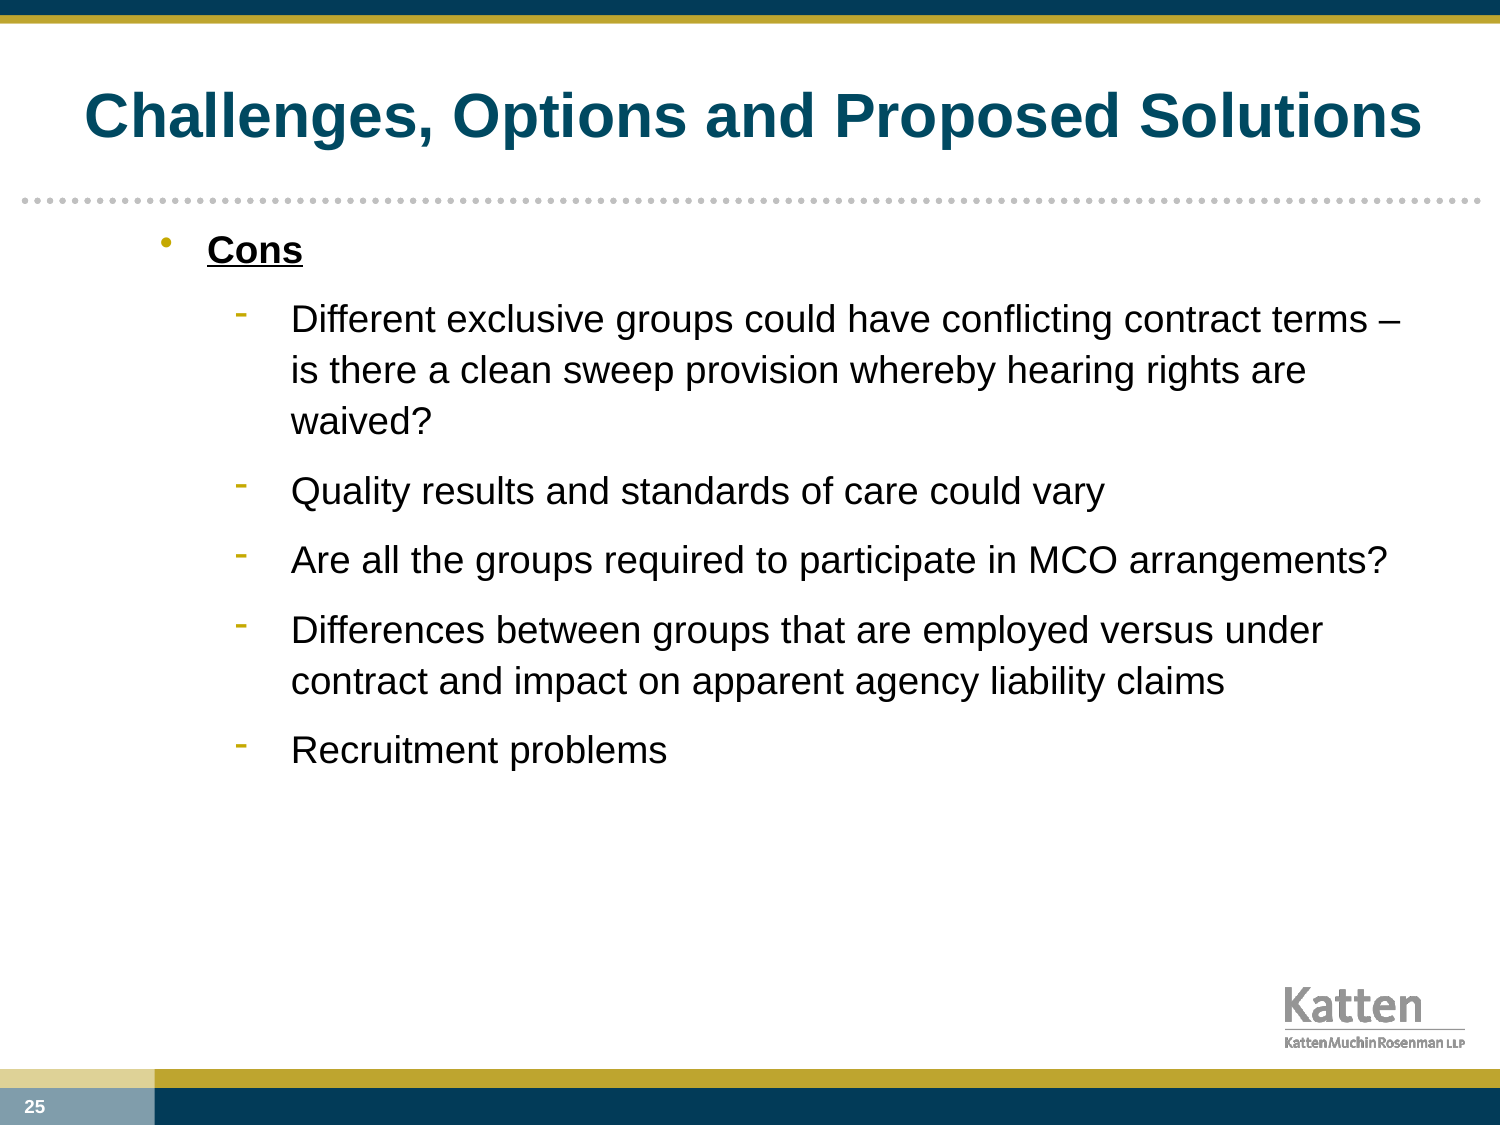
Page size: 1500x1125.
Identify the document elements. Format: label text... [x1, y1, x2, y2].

list Cons Different exclusive groups could have conflicting contract terms – is there a clean sweep provision whereby hearing rights are waived? Quality results and standards of care could vary Are all the groups required to participate in MCO arrangements? Differences between groups that are employed versus under contract and impact on apparent agency liability claims Recruitment problems [70, 212, 1452, 971]
title Challenges, Options and Proposed Solutions [70, 37, 1458, 188]
picture [1285, 987, 1466, 1049]
